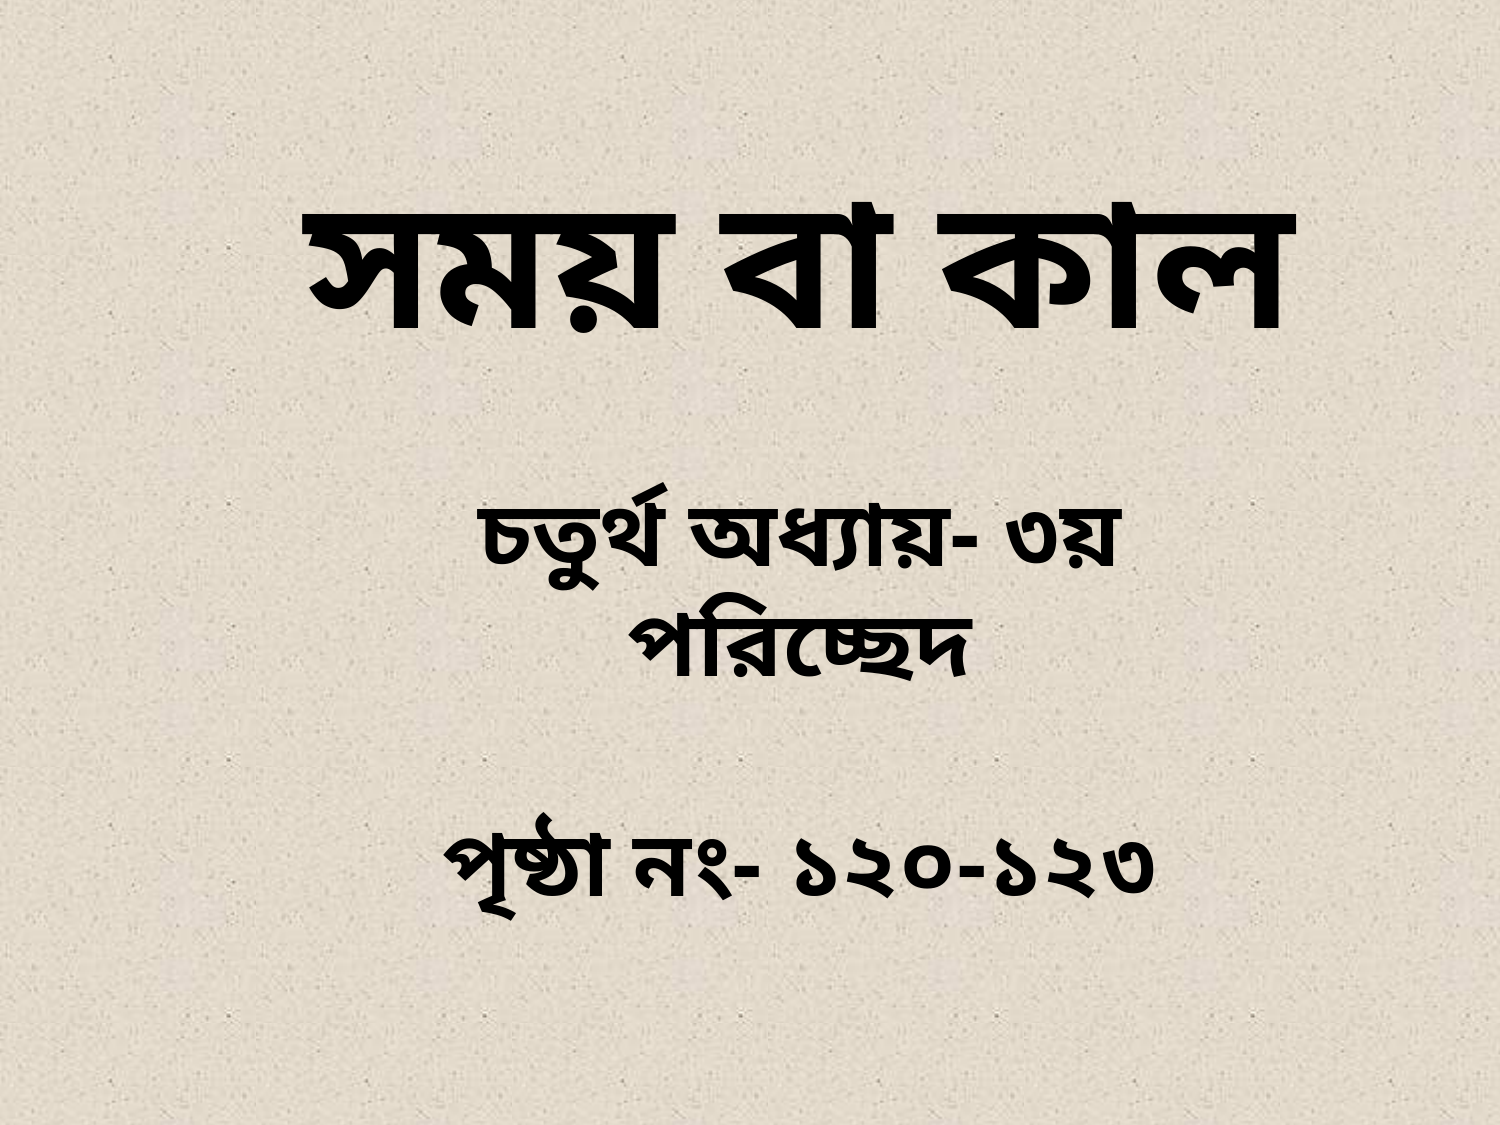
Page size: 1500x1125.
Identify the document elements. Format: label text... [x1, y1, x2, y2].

picture [0, 0, 1500, 1125]
text_box সময় বা কাল চতুর্থ অধ্যায়- ৩য় পরিচ্ছেদ পৃষ্ঠা নং- ১২০-১২৩ [287, 137, 1313, 922]
